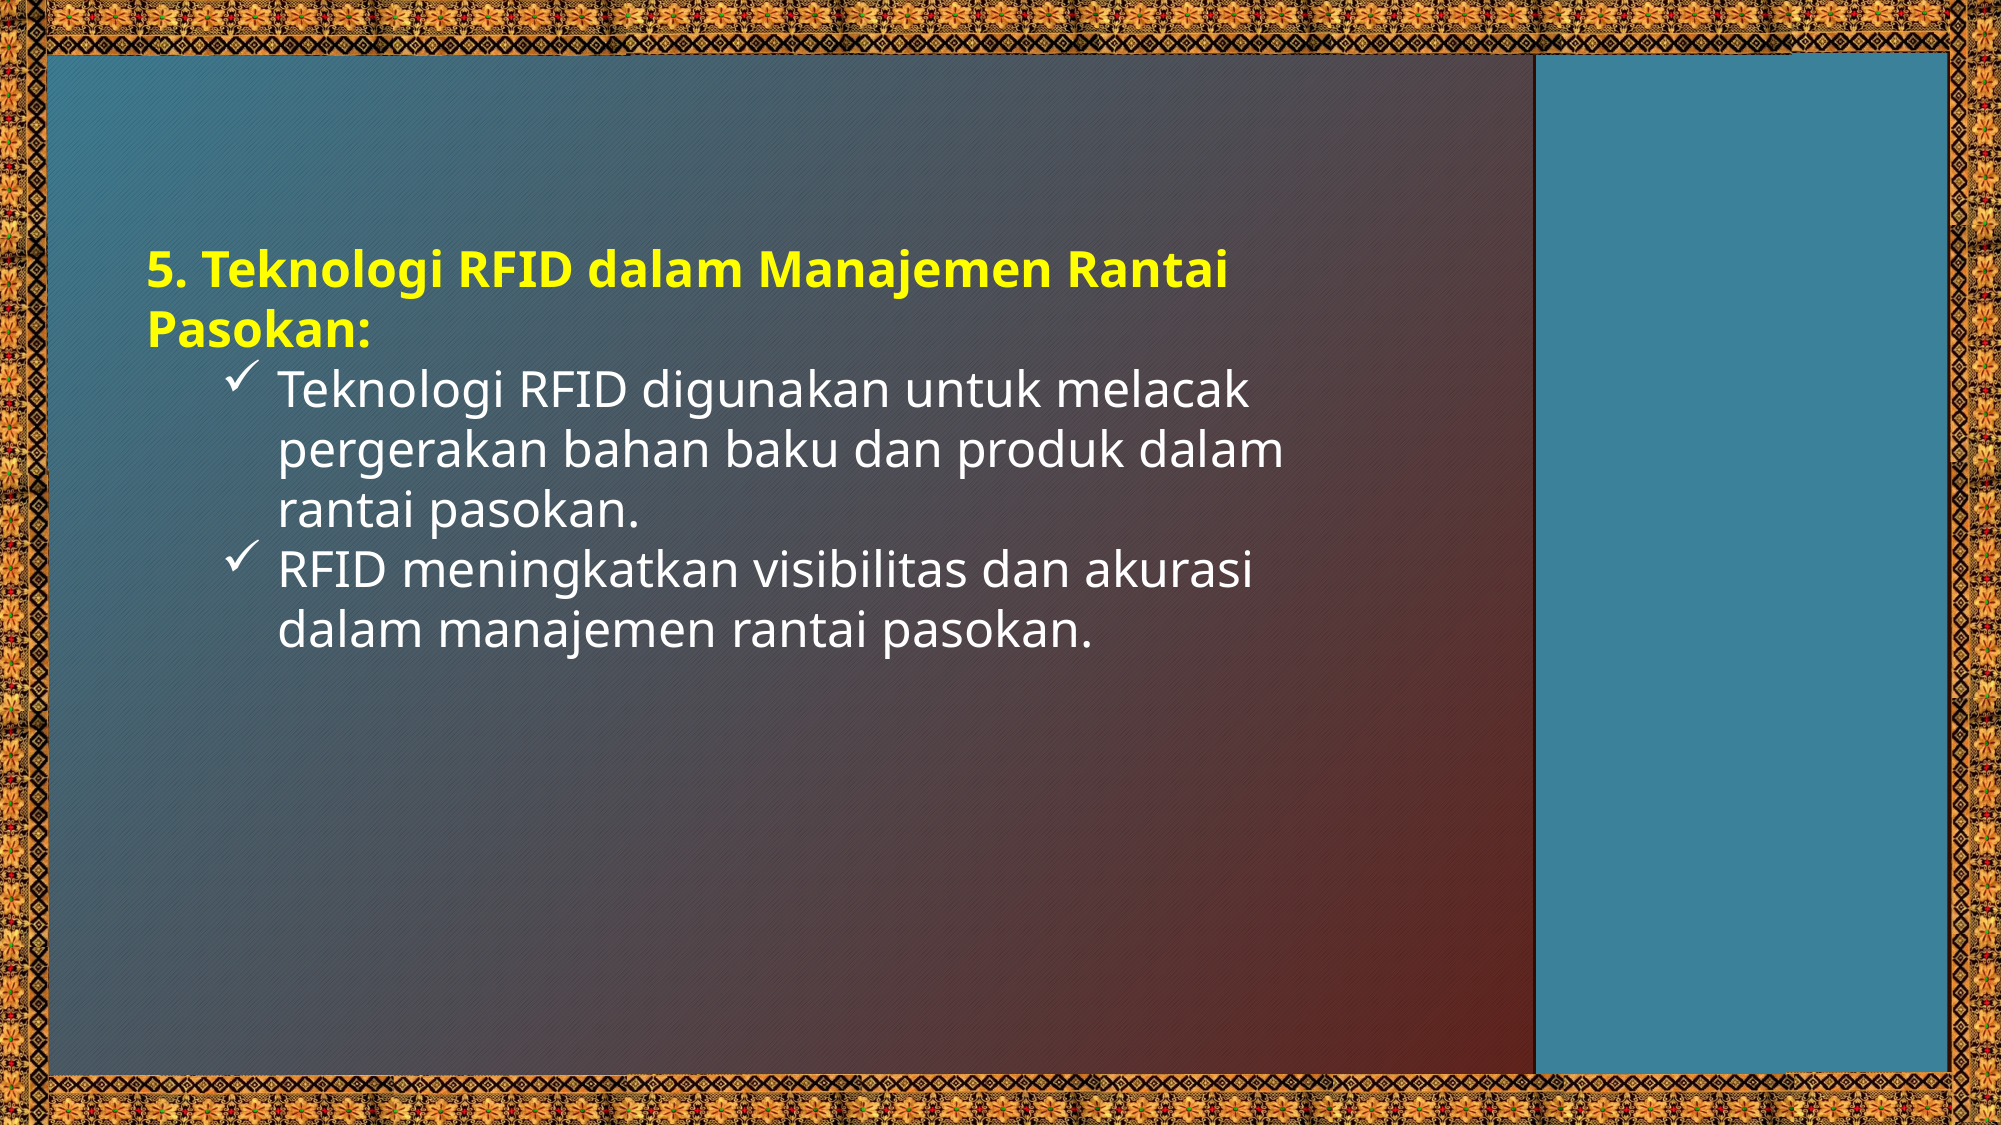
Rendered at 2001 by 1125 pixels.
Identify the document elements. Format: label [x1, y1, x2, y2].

text_box [0, 0, 2000, 1125]
